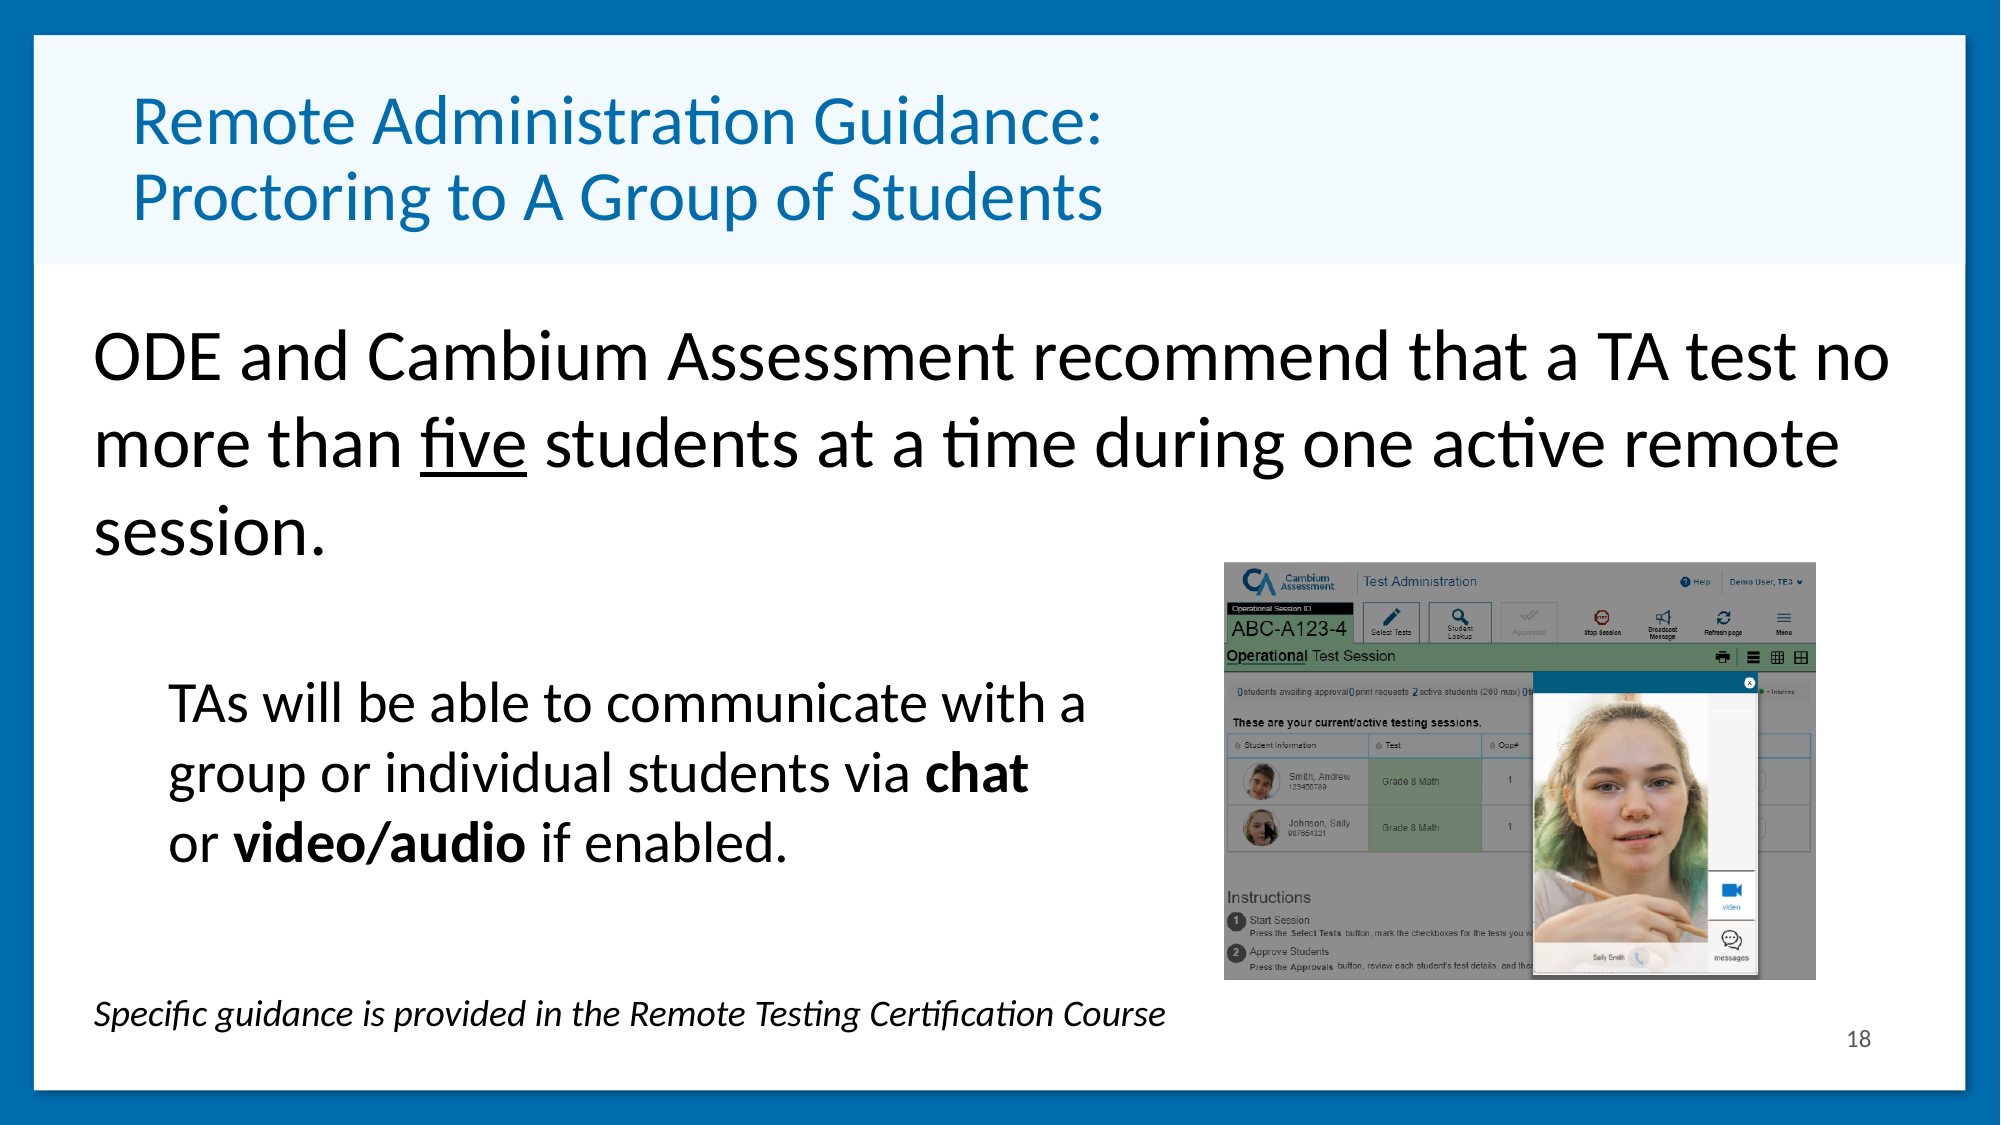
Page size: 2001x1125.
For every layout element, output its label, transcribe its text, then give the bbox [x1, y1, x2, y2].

title Remote Administration Guidance: Proctoring to A Group of Students [117, 75, 1887, 244]
slide_number 18 [1412, 1007, 1887, 1068]
list ODE and Cambium Assessment recommend that a TA test no more than five students at a time during one active remote session. TAs will be able to communicate with a group or individual students via chat or video/audio if enabled. Specific guidance is provided in the Remote Testing Certification Course [78, 299, 1909, 1052]
picture [1224, 562, 1816, 980]
